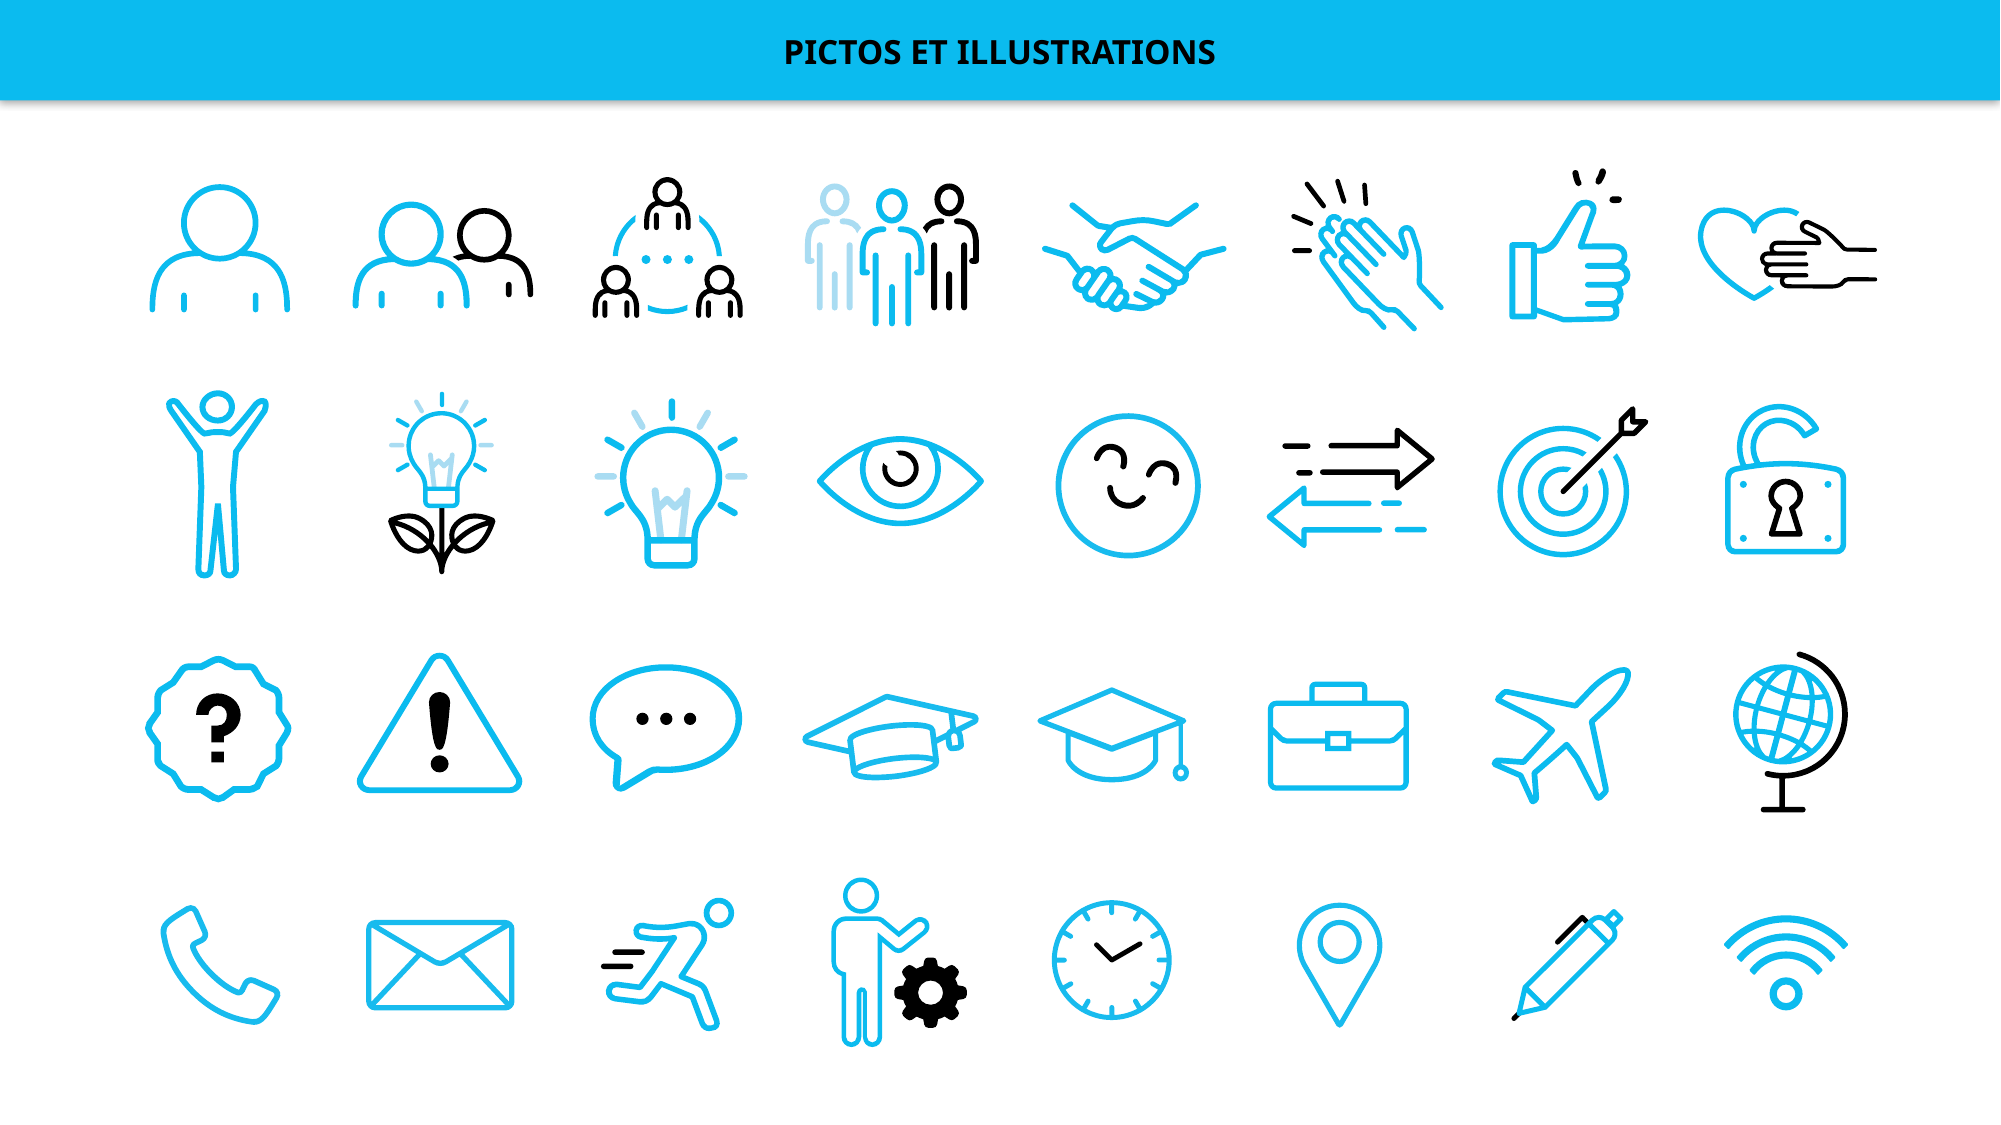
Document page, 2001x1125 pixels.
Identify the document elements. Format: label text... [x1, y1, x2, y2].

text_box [1243, 868, 1435, 1060]
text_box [120, 388, 312, 580]
text_box [1042, 202, 1227, 313]
text_box [1491, 667, 1631, 805]
text_box [366, 919, 515, 1011]
text_box PICTOS ET ILLUSTRATIONS [0, 0, 2000, 103]
text_box [160, 905, 281, 1025]
text_box [1267, 681, 1409, 791]
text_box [796, 156, 988, 348]
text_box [1691, 156, 1883, 348]
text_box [1691, 637, 1883, 829]
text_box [345, 388, 537, 580]
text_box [1691, 868, 1883, 1060]
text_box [803, 388, 995, 580]
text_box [794, 868, 986, 1060]
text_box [574, 388, 766, 580]
text_box [1037, 687, 1190, 783]
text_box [1474, 156, 1666, 348]
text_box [1258, 388, 1450, 580]
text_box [1031, 388, 1223, 580]
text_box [1467, 868, 1659, 1060]
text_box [348, 156, 540, 348]
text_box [1019, 868, 1211, 1060]
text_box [1497, 405, 1649, 558]
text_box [1691, 388, 1883, 580]
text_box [572, 156, 764, 348]
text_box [575, 637, 767, 829]
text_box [1266, 156, 1458, 348]
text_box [575, 868, 767, 1060]
text_box [802, 693, 979, 781]
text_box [122, 637, 314, 829]
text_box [346, 637, 538, 829]
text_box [121, 156, 313, 348]
